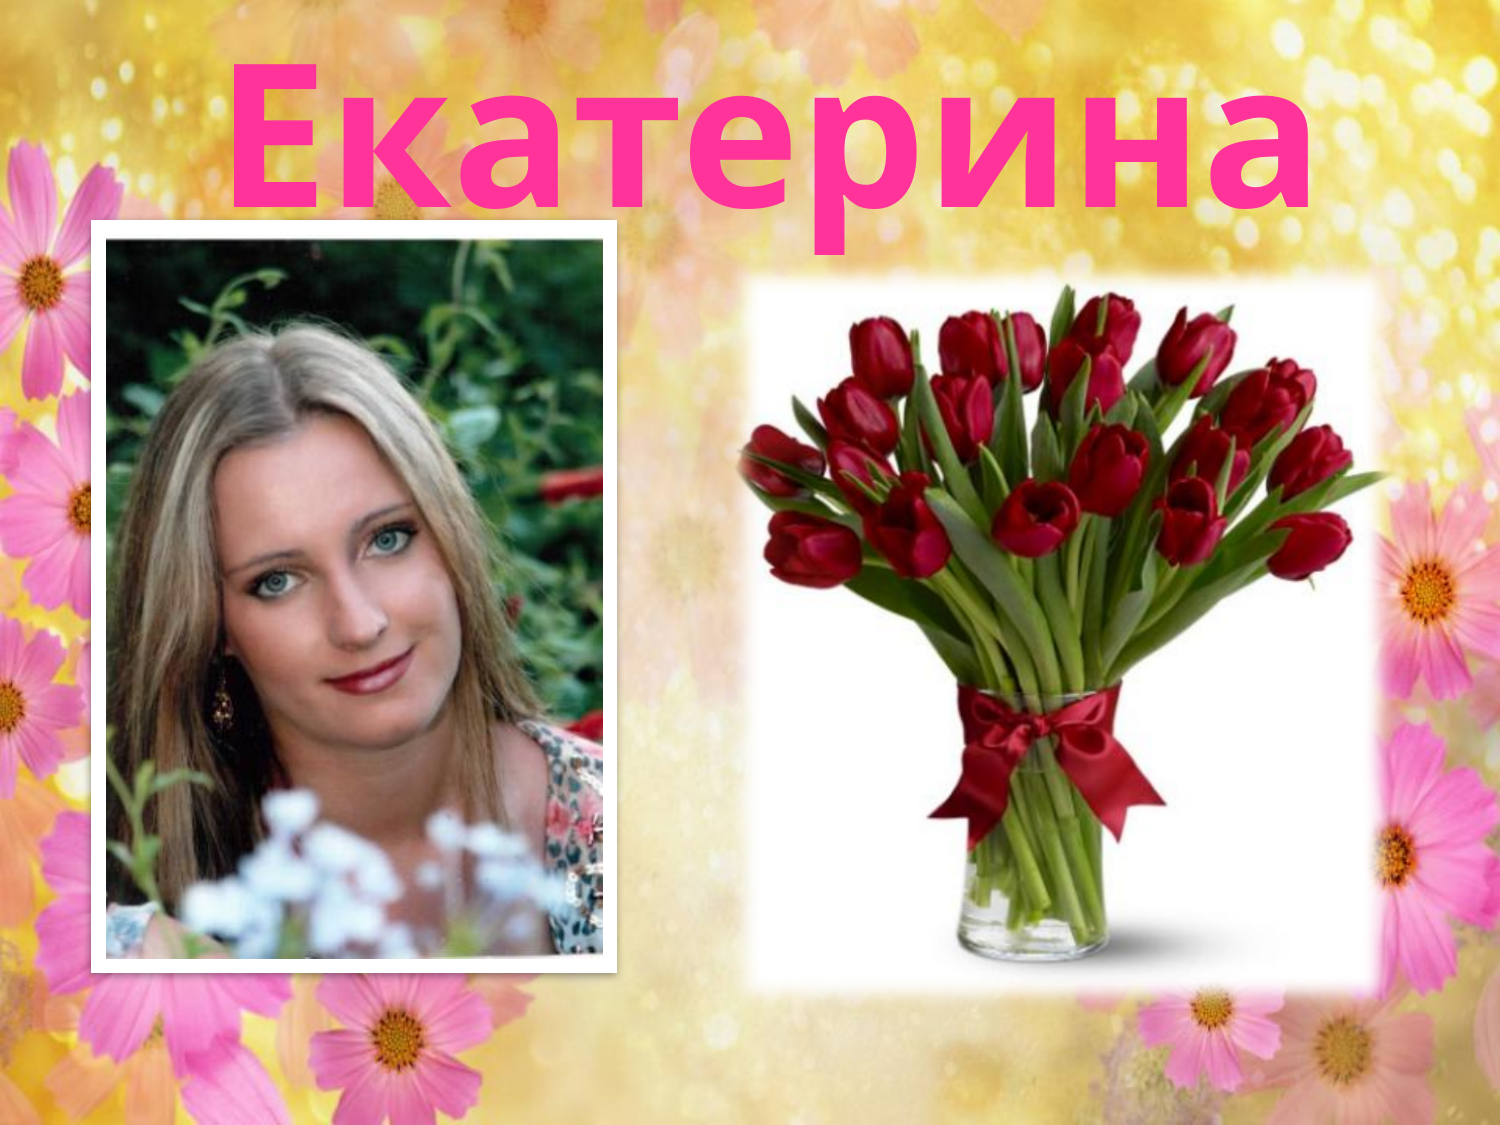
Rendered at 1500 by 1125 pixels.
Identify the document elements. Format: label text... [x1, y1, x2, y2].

picture [105, 234, 603, 959]
text_box Екатерина [201, 0, 1339, 255]
picture [0, 0, 1500, 1125]
